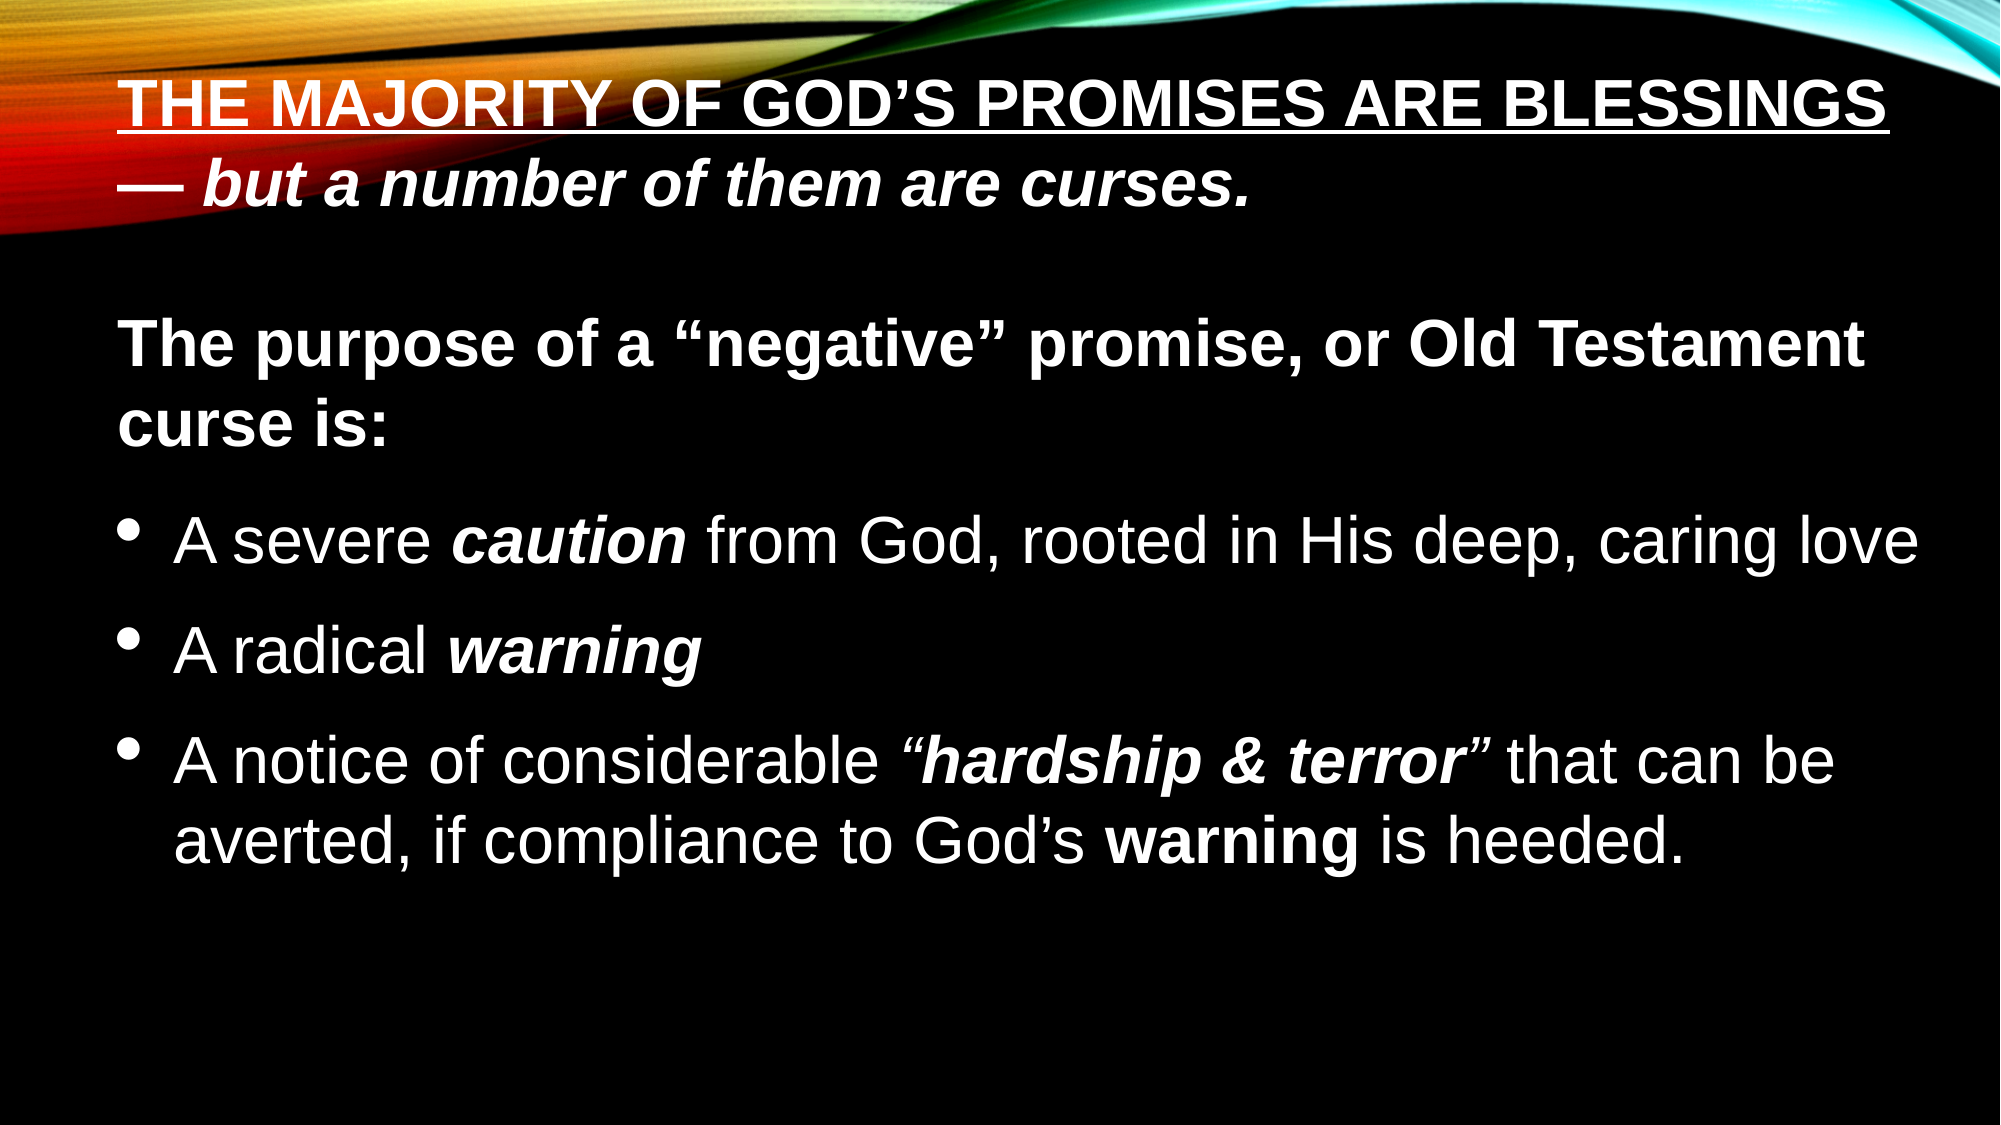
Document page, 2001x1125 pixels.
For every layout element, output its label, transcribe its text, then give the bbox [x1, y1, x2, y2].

picture [0, 0, 2000, 237]
text_box THE MAJORITY OF GOD’S PROMISES ARE BLESSINGS — but a number of them are curses. The purpose of a “negative” promise, or Old Testament curse is: A severe caution from God, rooted in His deep, caring love A radical warning A notice of considerable “hardship & terror” that can be averted, if compliance to God’s warning is heeded. [102, 52, 1976, 965]
